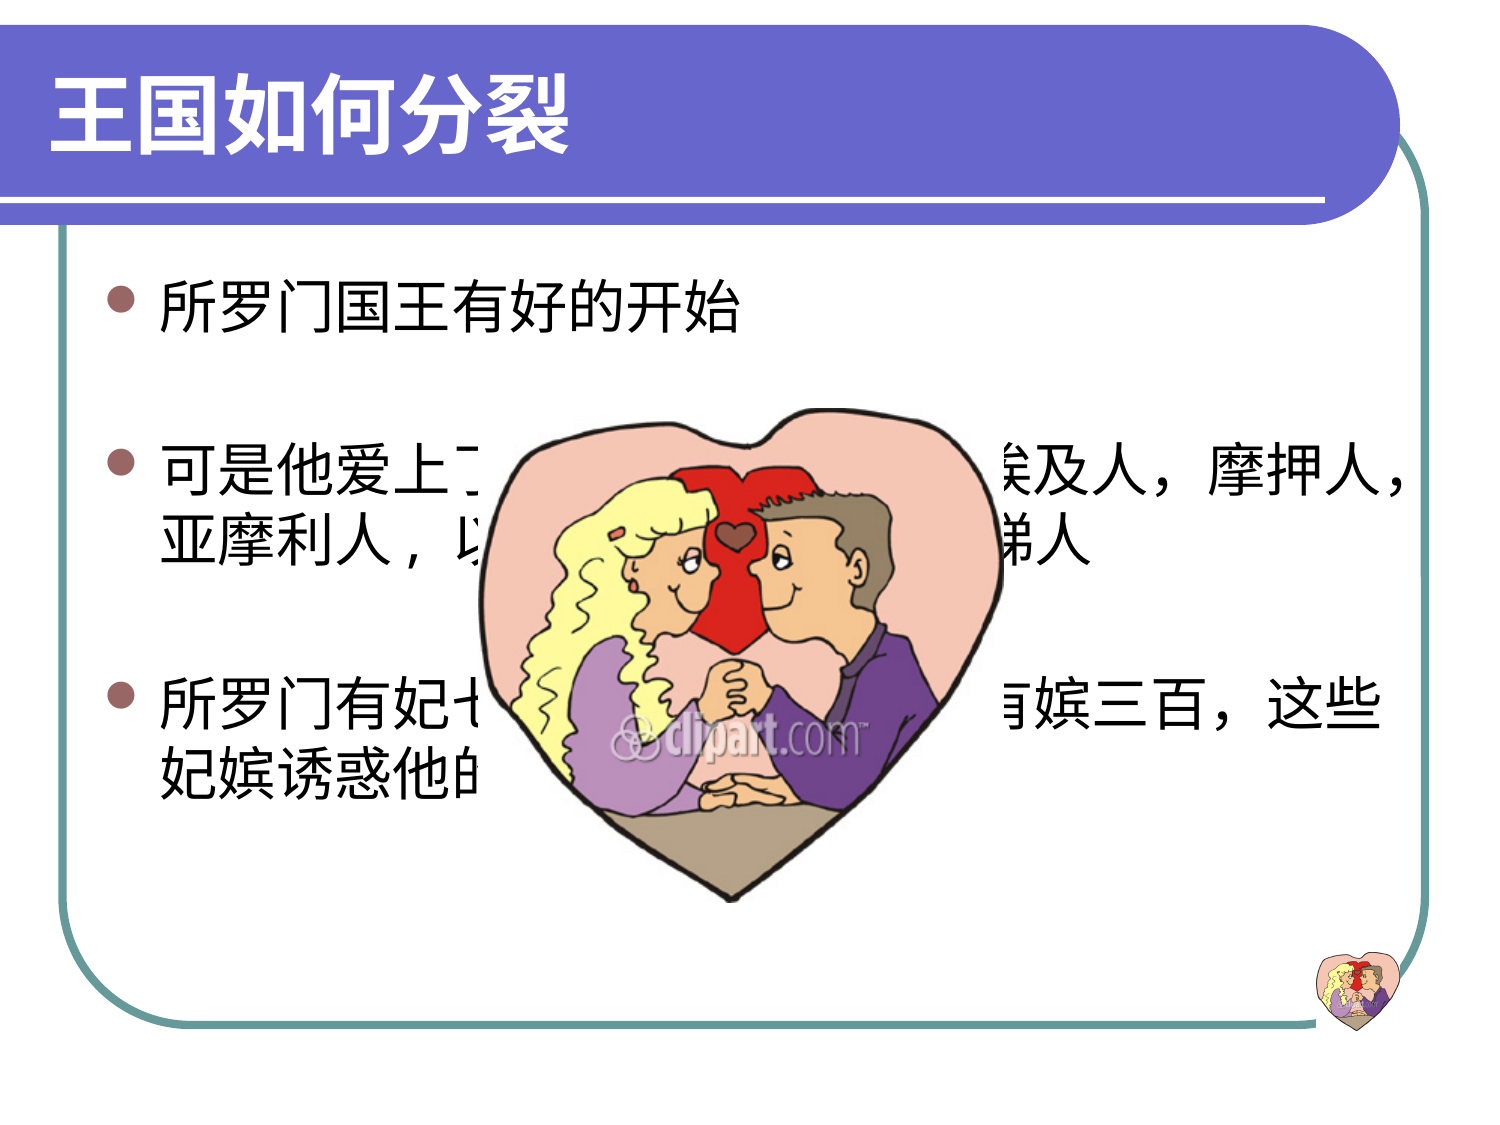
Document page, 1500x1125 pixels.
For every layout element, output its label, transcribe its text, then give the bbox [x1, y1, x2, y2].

list 所罗门国王有好的开始 可是他爱上了许多外邦的女人 – 埃及人，摩押人，亚摩利人, 以东人, 西顿人，赫梯人 所罗门有妃七百，都是公主，还有嫔三百，这些妃嫔诱惑他的心. [88, 262, 1436, 988]
picture [1316, 952, 1400, 1031]
title 王国如何分裂 [32, 37, 1347, 188]
picture [478, 408, 1004, 903]
